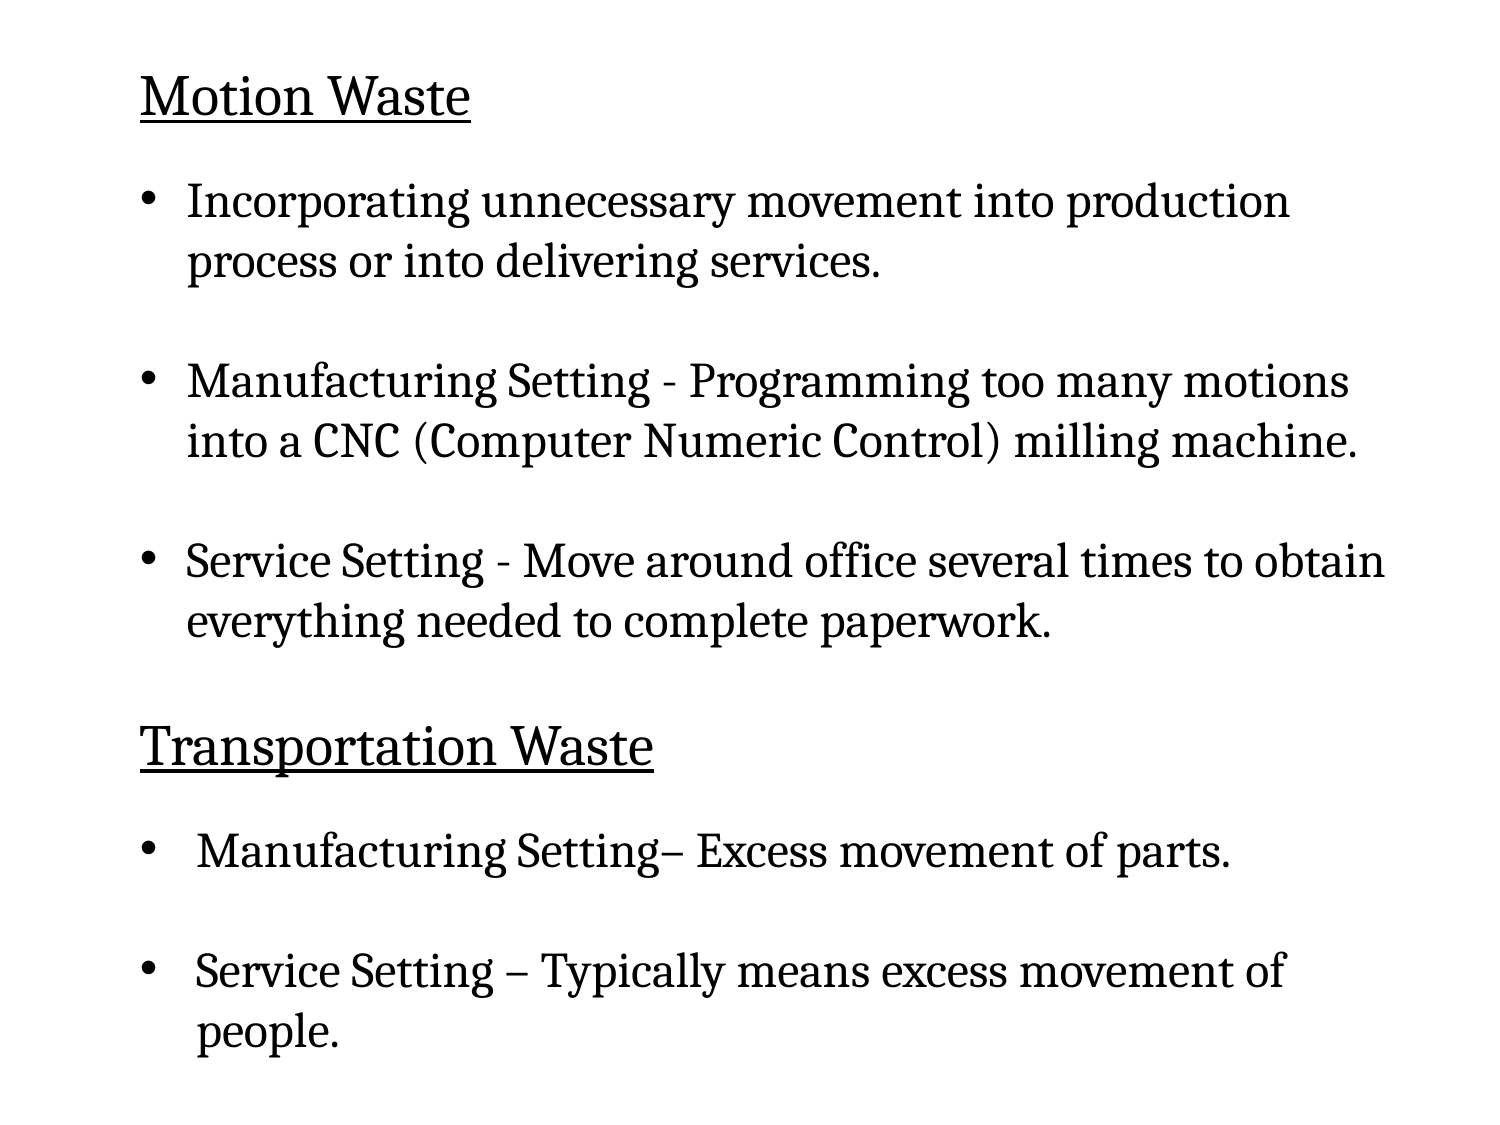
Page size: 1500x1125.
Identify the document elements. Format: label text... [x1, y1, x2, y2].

text_box Motion Waste Incorporating unnecessary movement into production process or into delivering services. Manufacturing Setting - Programming too many motions into a CNC (Computer Numeric Control) milling machine. Service Setting - Move around office several times to obtain everything needed to complete paperwork. Transportation Waste Manufacturing Setting– Excess movement of parts. Service Setting – Typically means excess movement of people. [125, 50, 1438, 1065]
